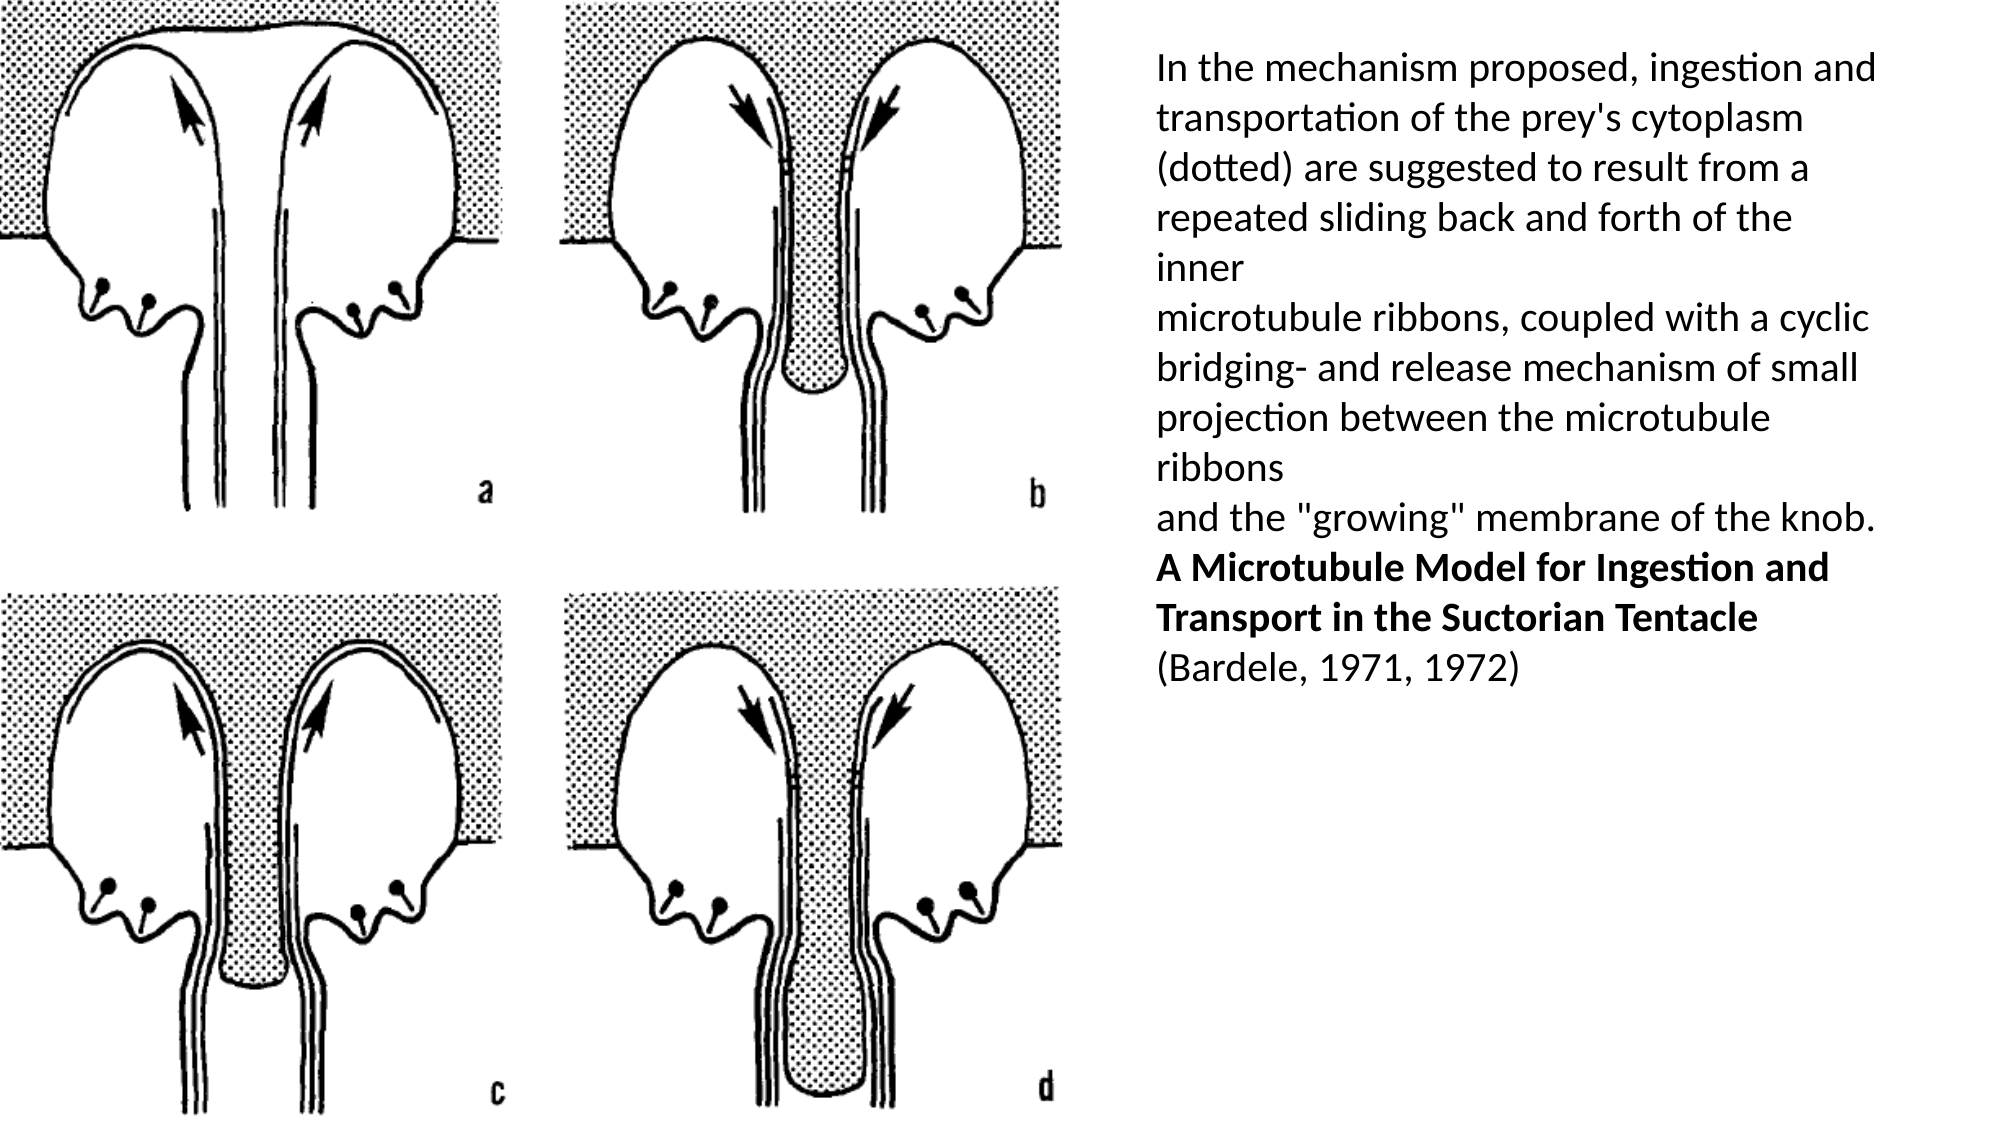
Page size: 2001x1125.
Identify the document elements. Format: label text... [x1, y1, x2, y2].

picture [0, 0, 1063, 1125]
text_box In the mechanism proposed, ingestion and transportation of the prey's cytoplasm (dotted) are suggested to result from a repeated sliding back and forth of the inner microtubule ribbons, coupled with a cyclic bridging- and release mechanism of small projection between the microtubule ribbons and the "growing" membrane of the knob. A Microtubule Model for Ingestion and Transport in the Suctorian Tentacle (Bardele, 1971, 1972) [1141, 32, 1904, 698]
